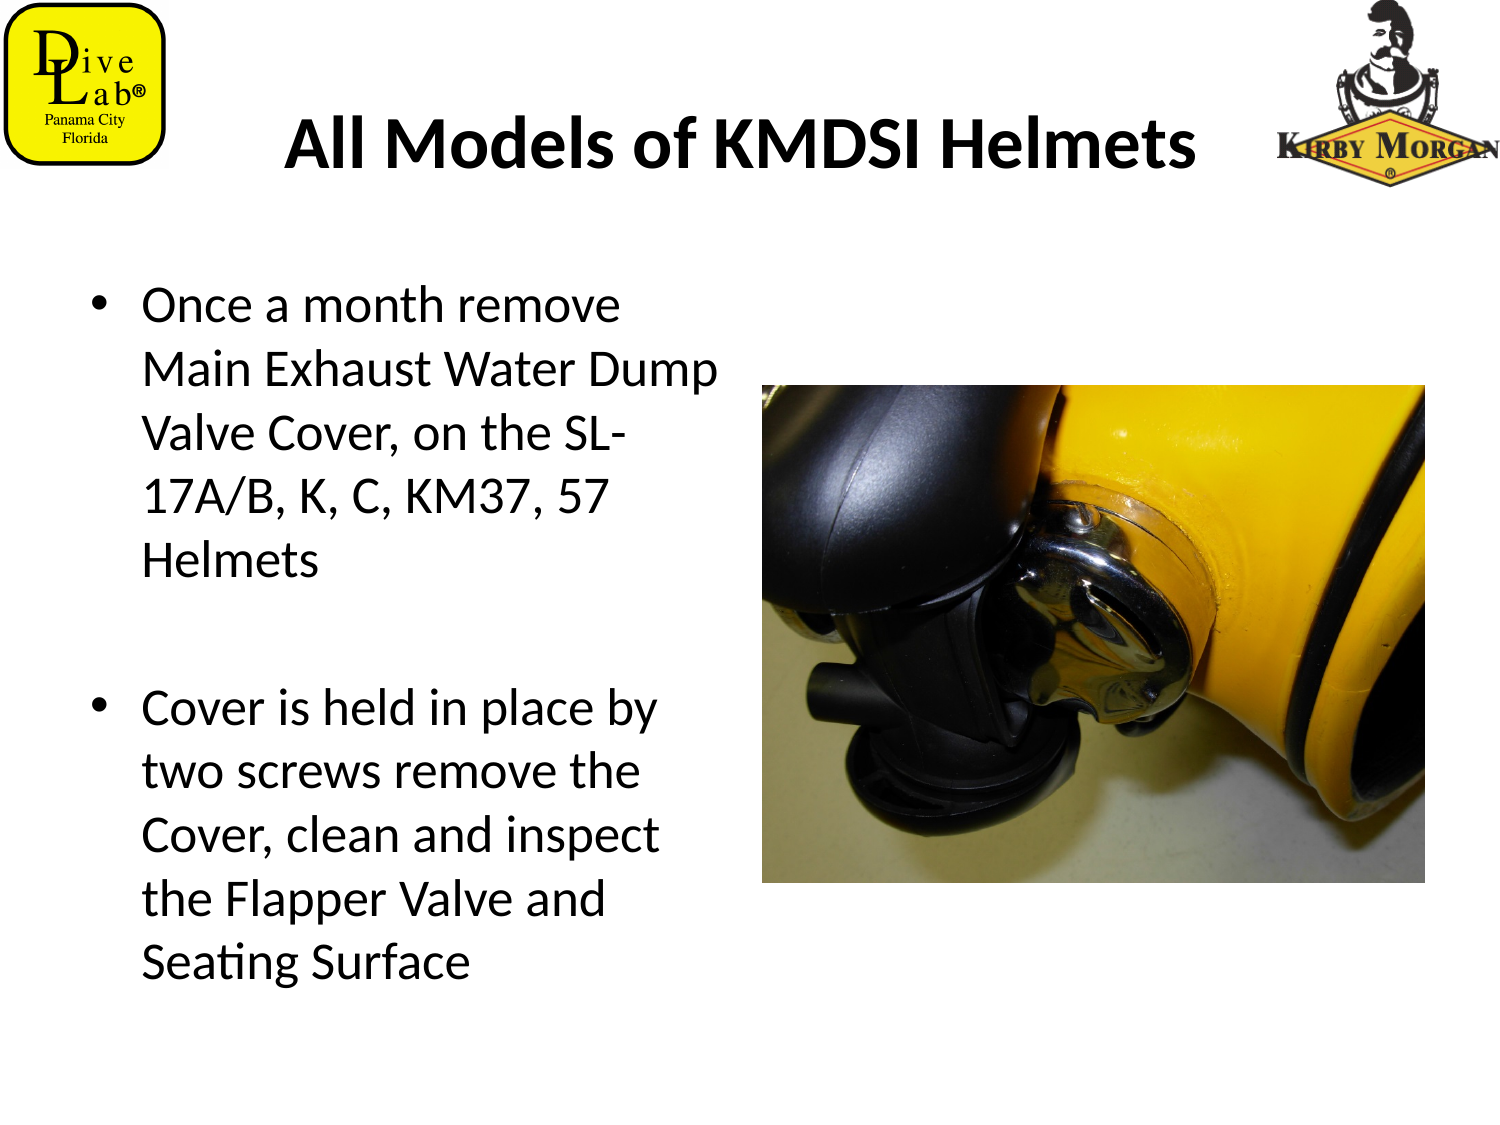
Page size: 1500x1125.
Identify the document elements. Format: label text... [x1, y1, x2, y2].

title All Models of KMDSI Helmets [75, 45, 1425, 233]
picture [1276, 0, 1500, 188]
list Once a month remove Main Exhaust Water Dump Valve Cover, on the SL-17A/B, K, C, KM37, 57 Helmets Cover is held in place by two screws remove the Cover, clean and inspect the Flapper Valve and Seating Surface [75, 262, 738, 1005]
picture [0, 0, 169, 169]
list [762, 384, 1426, 883]
